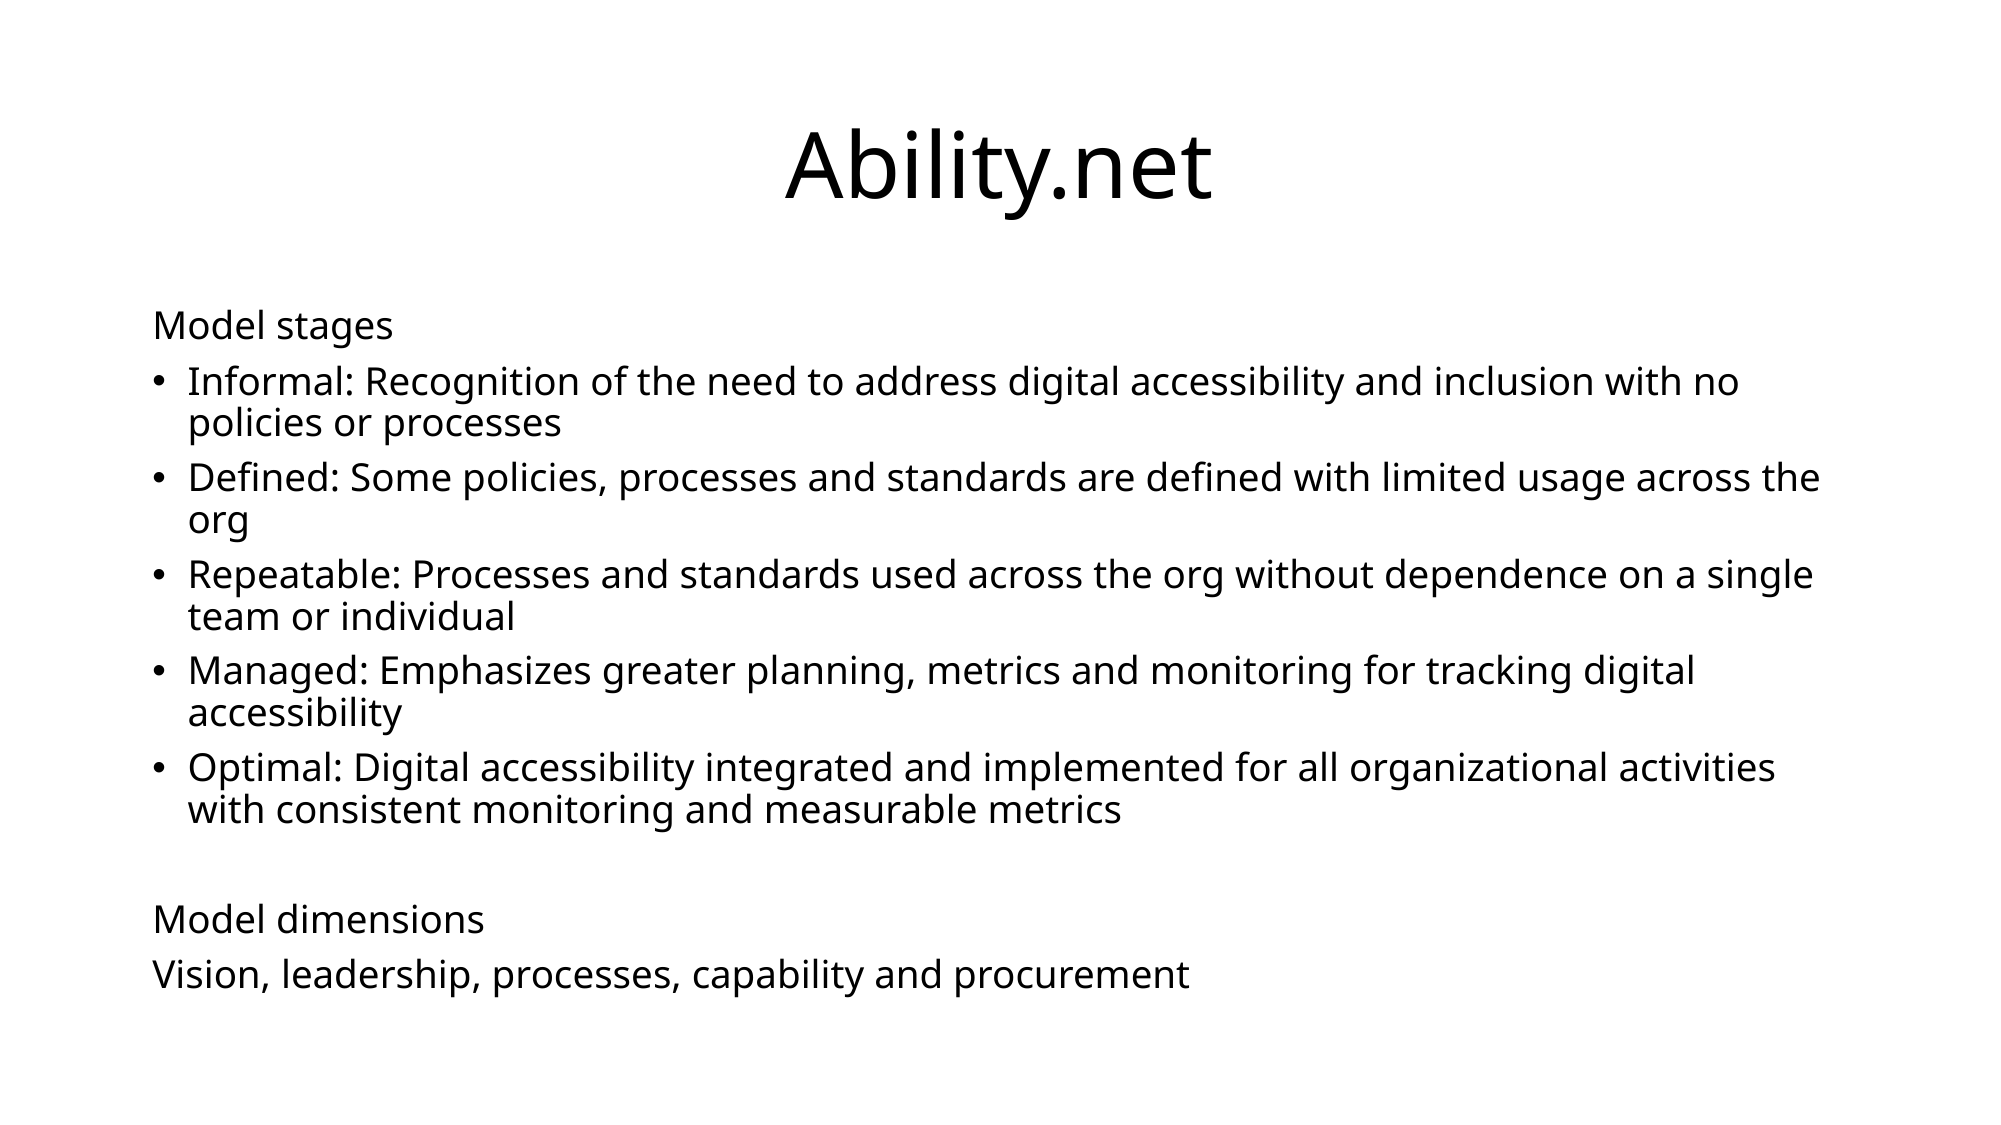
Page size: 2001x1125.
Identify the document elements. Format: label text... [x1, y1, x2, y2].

list Model stages Informal: Recognition of the need to address digital accessibility and inclusion with no policies or processes Defined: Some policies, processes and standards are defined with limited usage across the org Repeatable: Processes and standards used across the org without dependence on a single team or individual Managed: Emphasizes greater planning, metrics and monitoring for tracking digital accessibility Optimal: Digital accessibility integrated and implemented for all organizational activities with consistent monitoring and measurable metrics Model dimensions Vision, leadership, processes, capability and procurement [137, 299, 1863, 1014]
title Ability.net [137, 59, 1863, 278]
